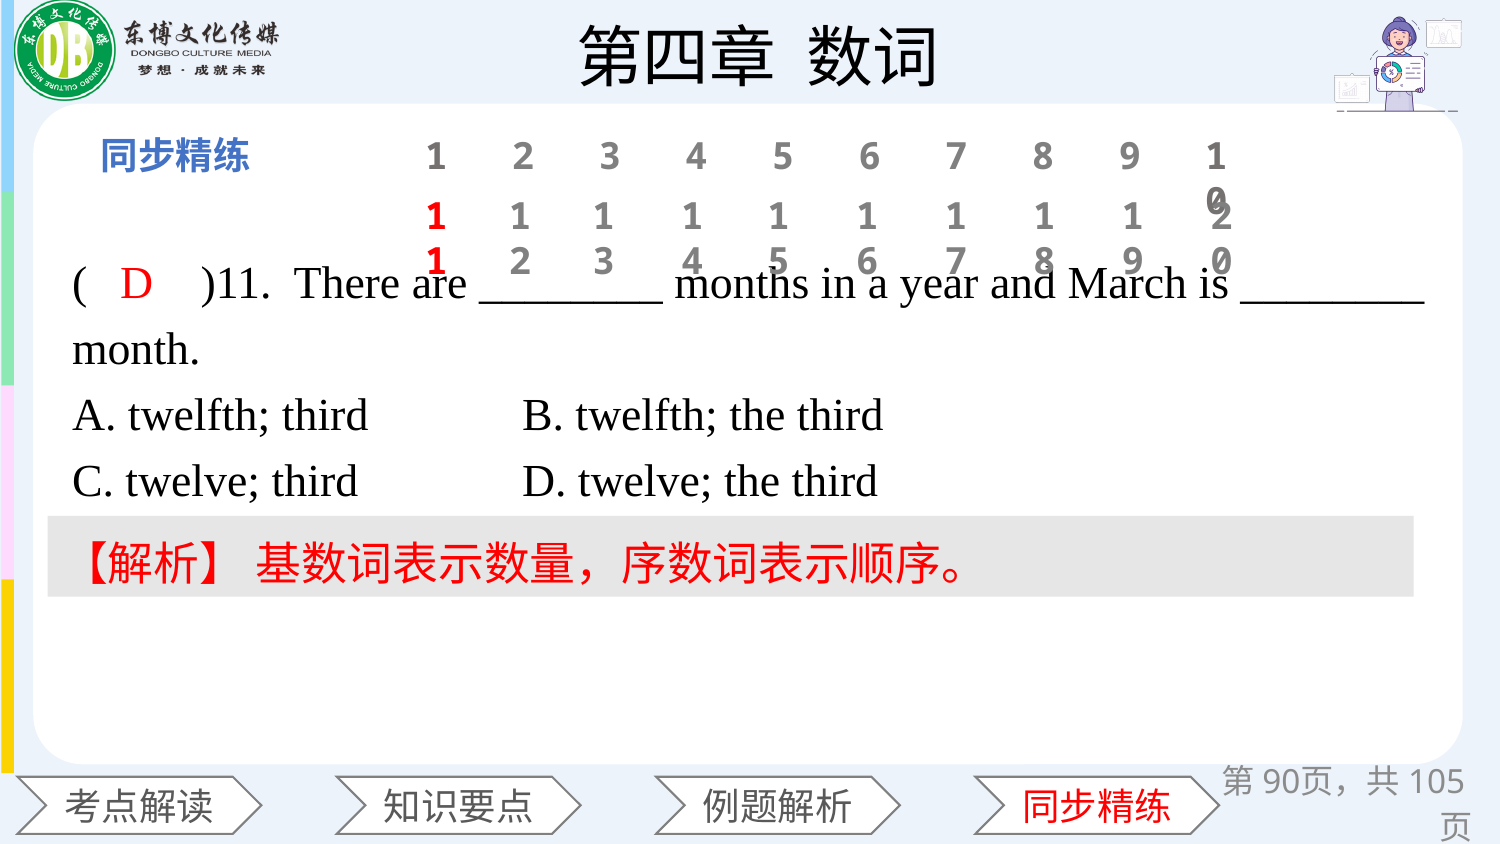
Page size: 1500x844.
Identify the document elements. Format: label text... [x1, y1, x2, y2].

picture [1312, 0, 1487, 131]
text_box 9 [1103, 124, 1158, 185]
text_box 17 [929, 184, 1004, 290]
text_box 14 [666, 184, 738, 290]
text_box ( )11. There are ________ months in a year and March is ________ month. A. twelfth; third B. twelfth; the third C. twelve; third D. twelve; the third [57, 234, 1463, 514]
text_box 3 [583, 124, 638, 184]
picture [14, 0, 280, 101]
text_box 16 [841, 184, 915, 290]
text_box 1 [410, 124, 464, 184]
slide_number 第页，共105页 [1195, 780, 1489, 826]
text_box 10 [1190, 124, 1259, 230]
text_box 13 [577, 184, 652, 290]
text_box 8 [1017, 124, 1071, 185]
text_box 5 [757, 124, 811, 184]
text_box 12 [494, 184, 563, 290]
text_box 2 [497, 124, 551, 184]
text_box 4 [670, 124, 724, 184]
text_box 18 [1018, 184, 1092, 290]
text_box D [105, 244, 170, 315]
text_box 11 [410, 184, 479, 290]
text_box 6 [843, 124, 898, 184]
text_box 7 [930, 124, 984, 184]
text_box 15 [752, 184, 827, 290]
text_box 【解析】 基数词表示数量，序数词表示顺序。 [47, 515, 1414, 597]
text_box 19 [1106, 184, 1181, 290]
text_box 20 [1195, 184, 1269, 290]
